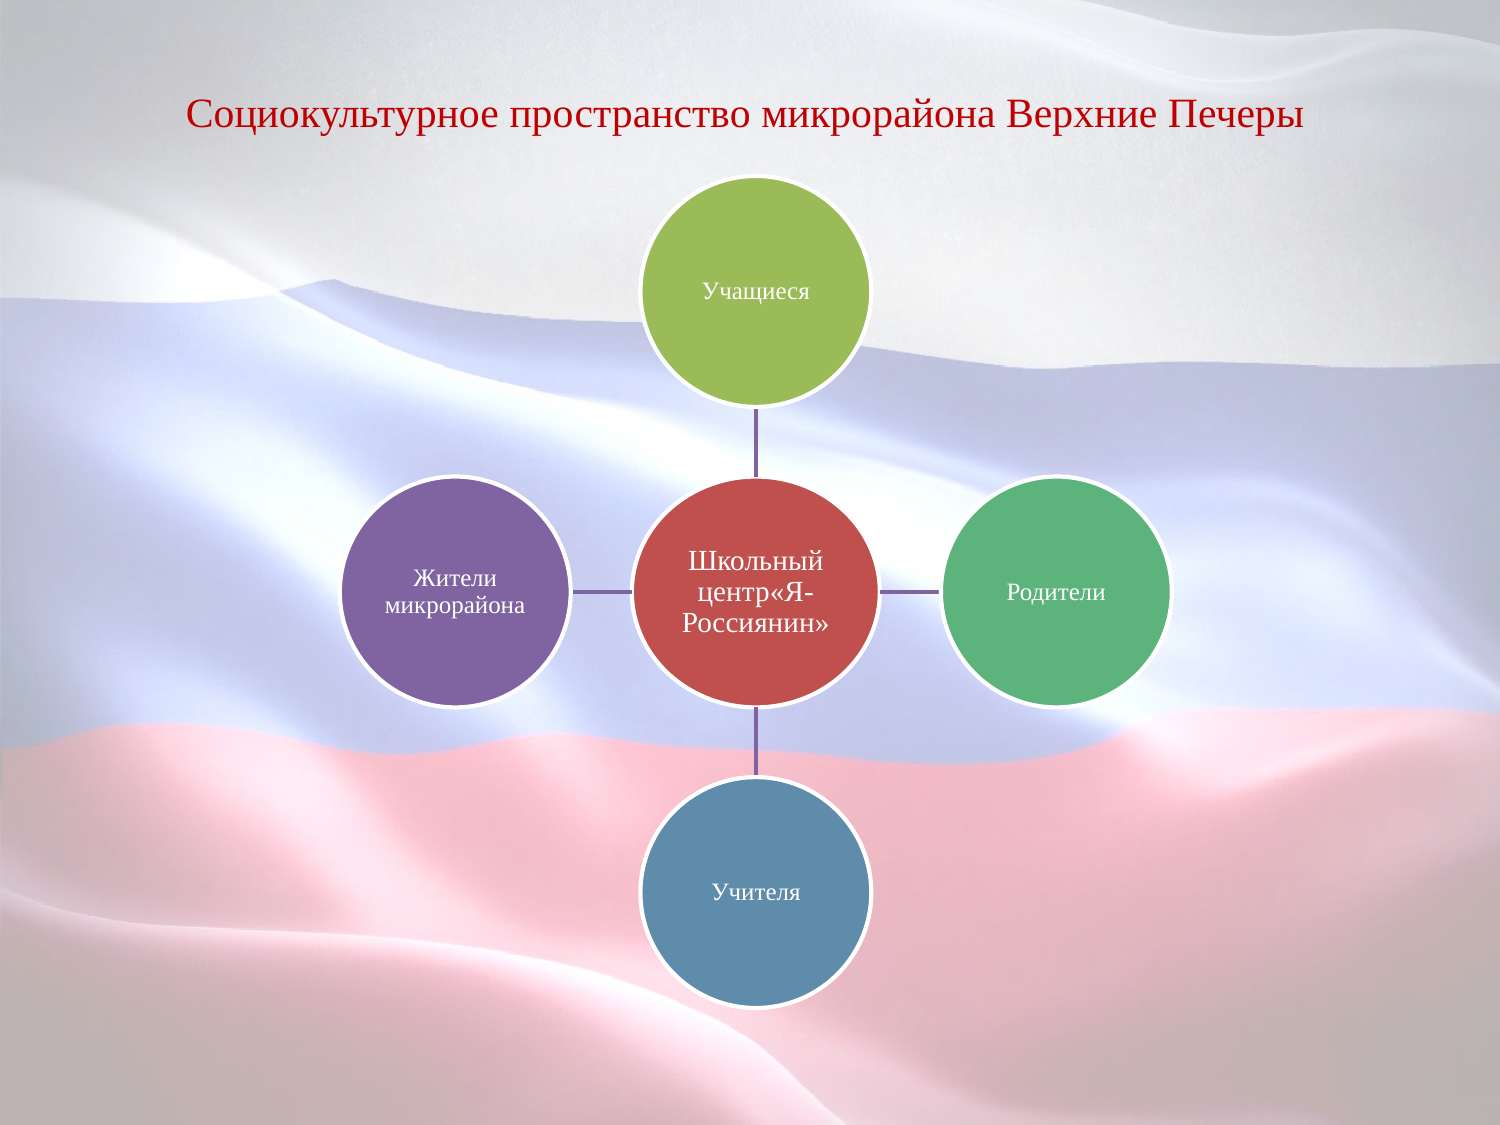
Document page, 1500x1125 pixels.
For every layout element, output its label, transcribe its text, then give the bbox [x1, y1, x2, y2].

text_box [159, 172, 1353, 1012]
text_box Социокультурное пространство микрорайона Верхние Печеры [171, 78, 1341, 143]
